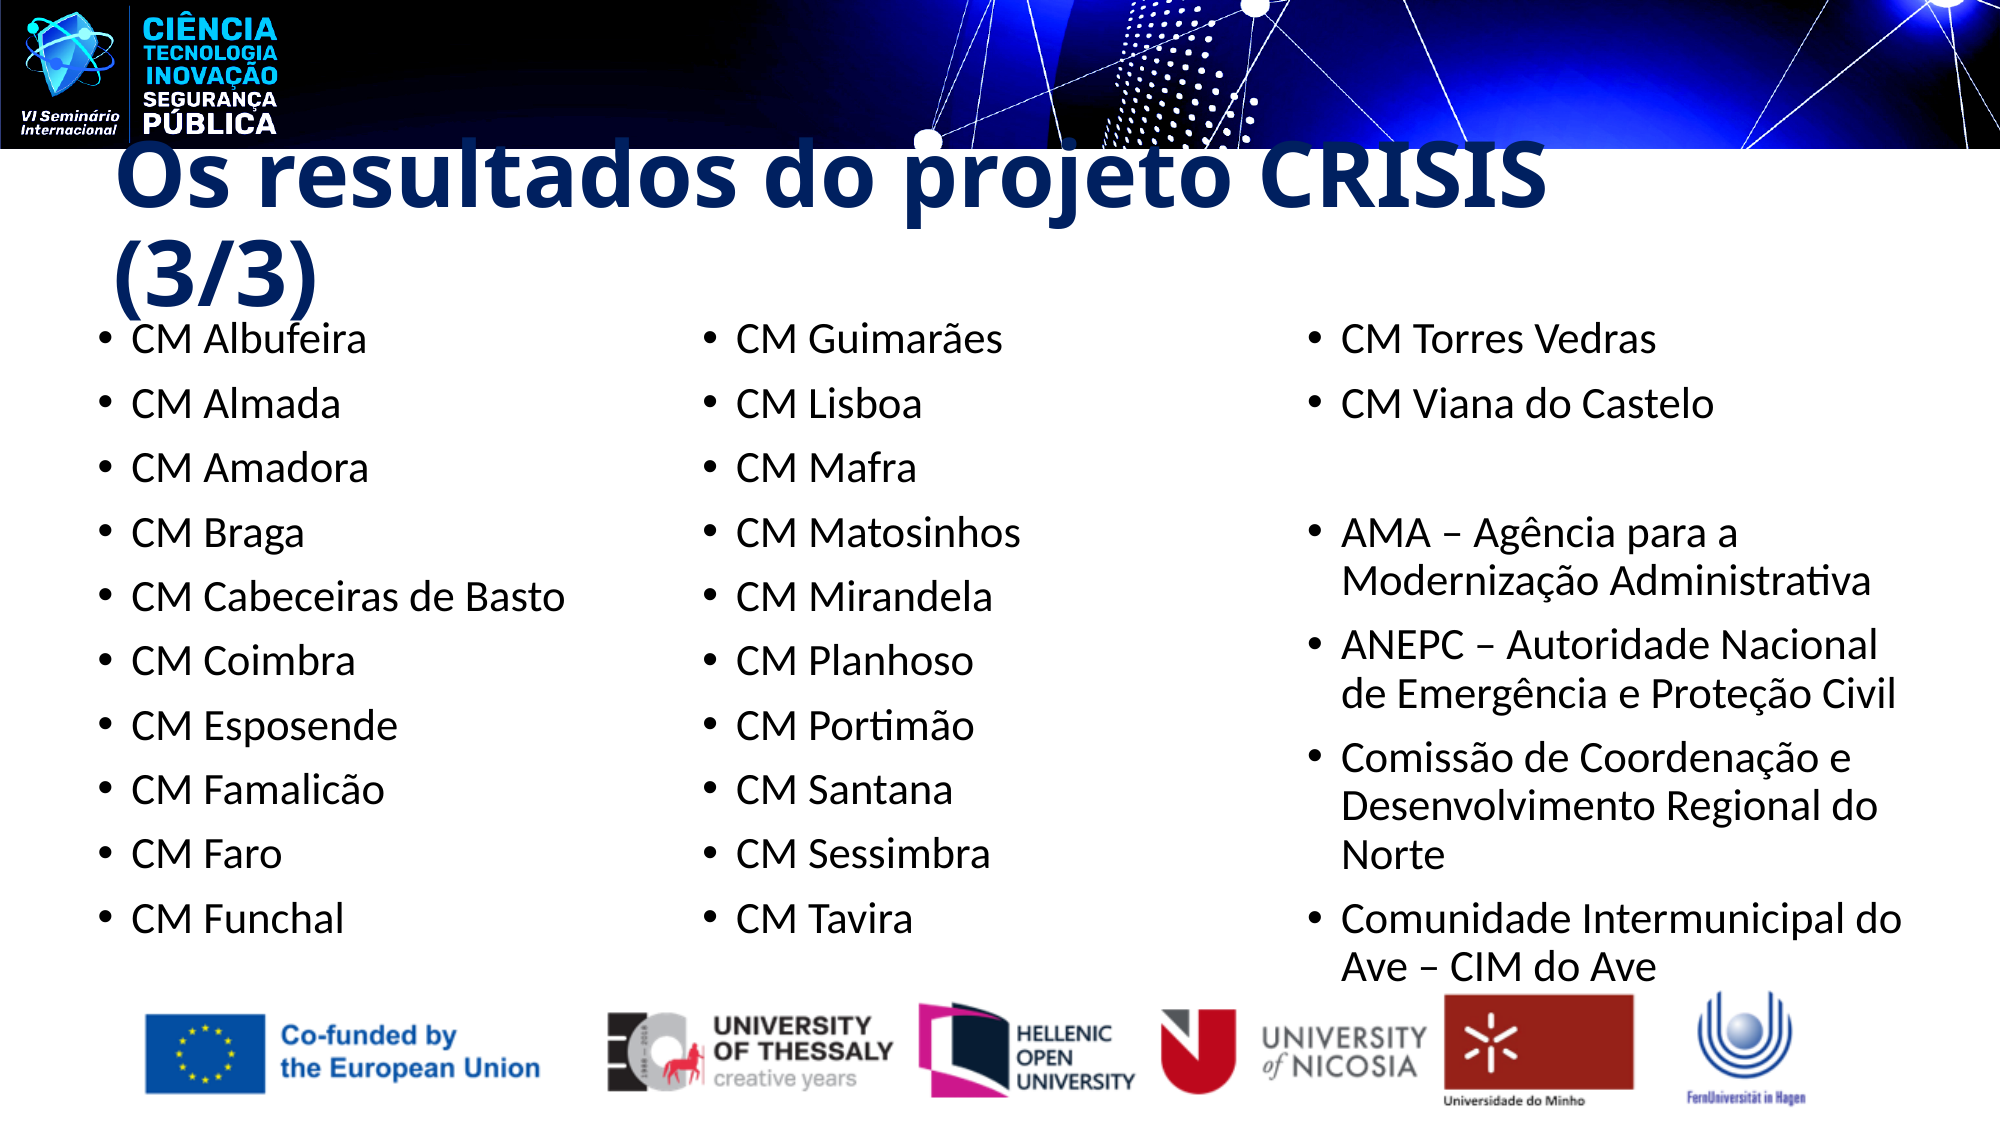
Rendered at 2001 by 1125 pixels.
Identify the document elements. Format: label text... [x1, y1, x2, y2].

picture [0, 0, 2000, 149]
picture [117, 986, 1851, 1123]
text_box Os resultados do projeto CRISIS (3/3) [98, 118, 1604, 307]
text_box CM Albufeira CM Almada CM Amadora CM Braga CM Cabeceiras de Basto CM Coimbra CM Esposende CM Famalicão CM Faro CM Funchal CM Guimarães CM Lisboa CM Mafra CM Matosinhos CM Mirandela CM Planhoso CM Portimão CM Santana CM Sessimbra CM Tavira CM Torres Vedras CM Viana do Castelo AMA – Agência para a Modernização Administrativa ANEPC – Autoridade Nacional de Emergência e Proteção Civil Comissão de Coordenação e Desenvolvimento Regional do Norte Comunidade Intermunicipal do Ave – CIM do Ave [82, 307, 1927, 1006]
